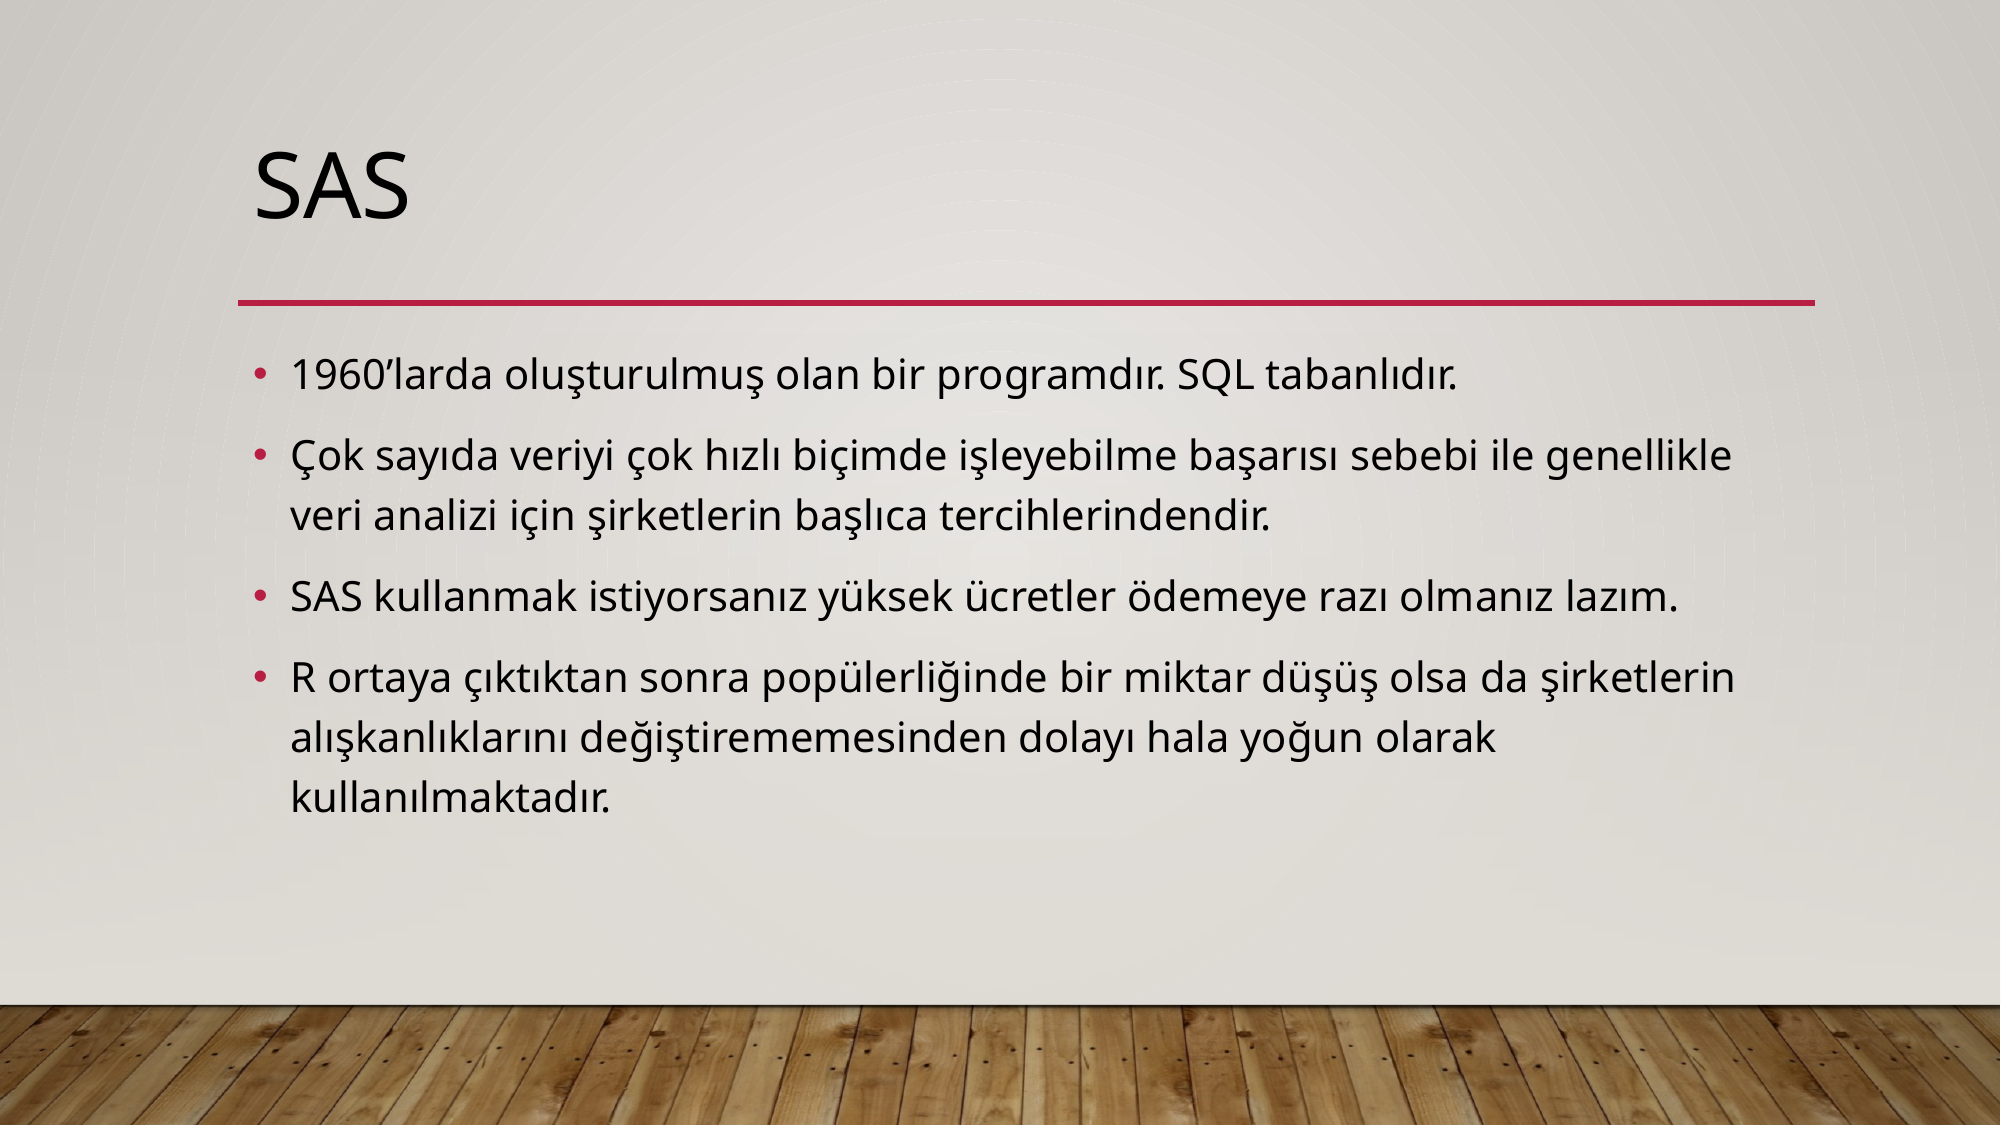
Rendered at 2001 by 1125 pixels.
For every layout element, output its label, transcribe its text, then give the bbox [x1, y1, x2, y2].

list 1960’larda oluşturulmuş olan bir programdır. SQL tabanlıdır. Çok sayıda veriyi çok hızlı biçimde işleyebilme başarısı sebebi ile genellikle veri analizi için şirketlerin başlıca tercihlerindendir. SAS kullanmak istiyorsanız yüksek ücretler ödemeye razı olmanız lazım. R ortaya çıktıktan sonra popülerliğinde bir miktar düşüş olsa da şirketlerin alışkanlıklarını değiştirememesinden dolayı hala yoğun olarak kullanılmaktadır. [238, 330, 1814, 897]
picture [0, 1005, 2000, 1125]
title SAS [238, 131, 1814, 305]
